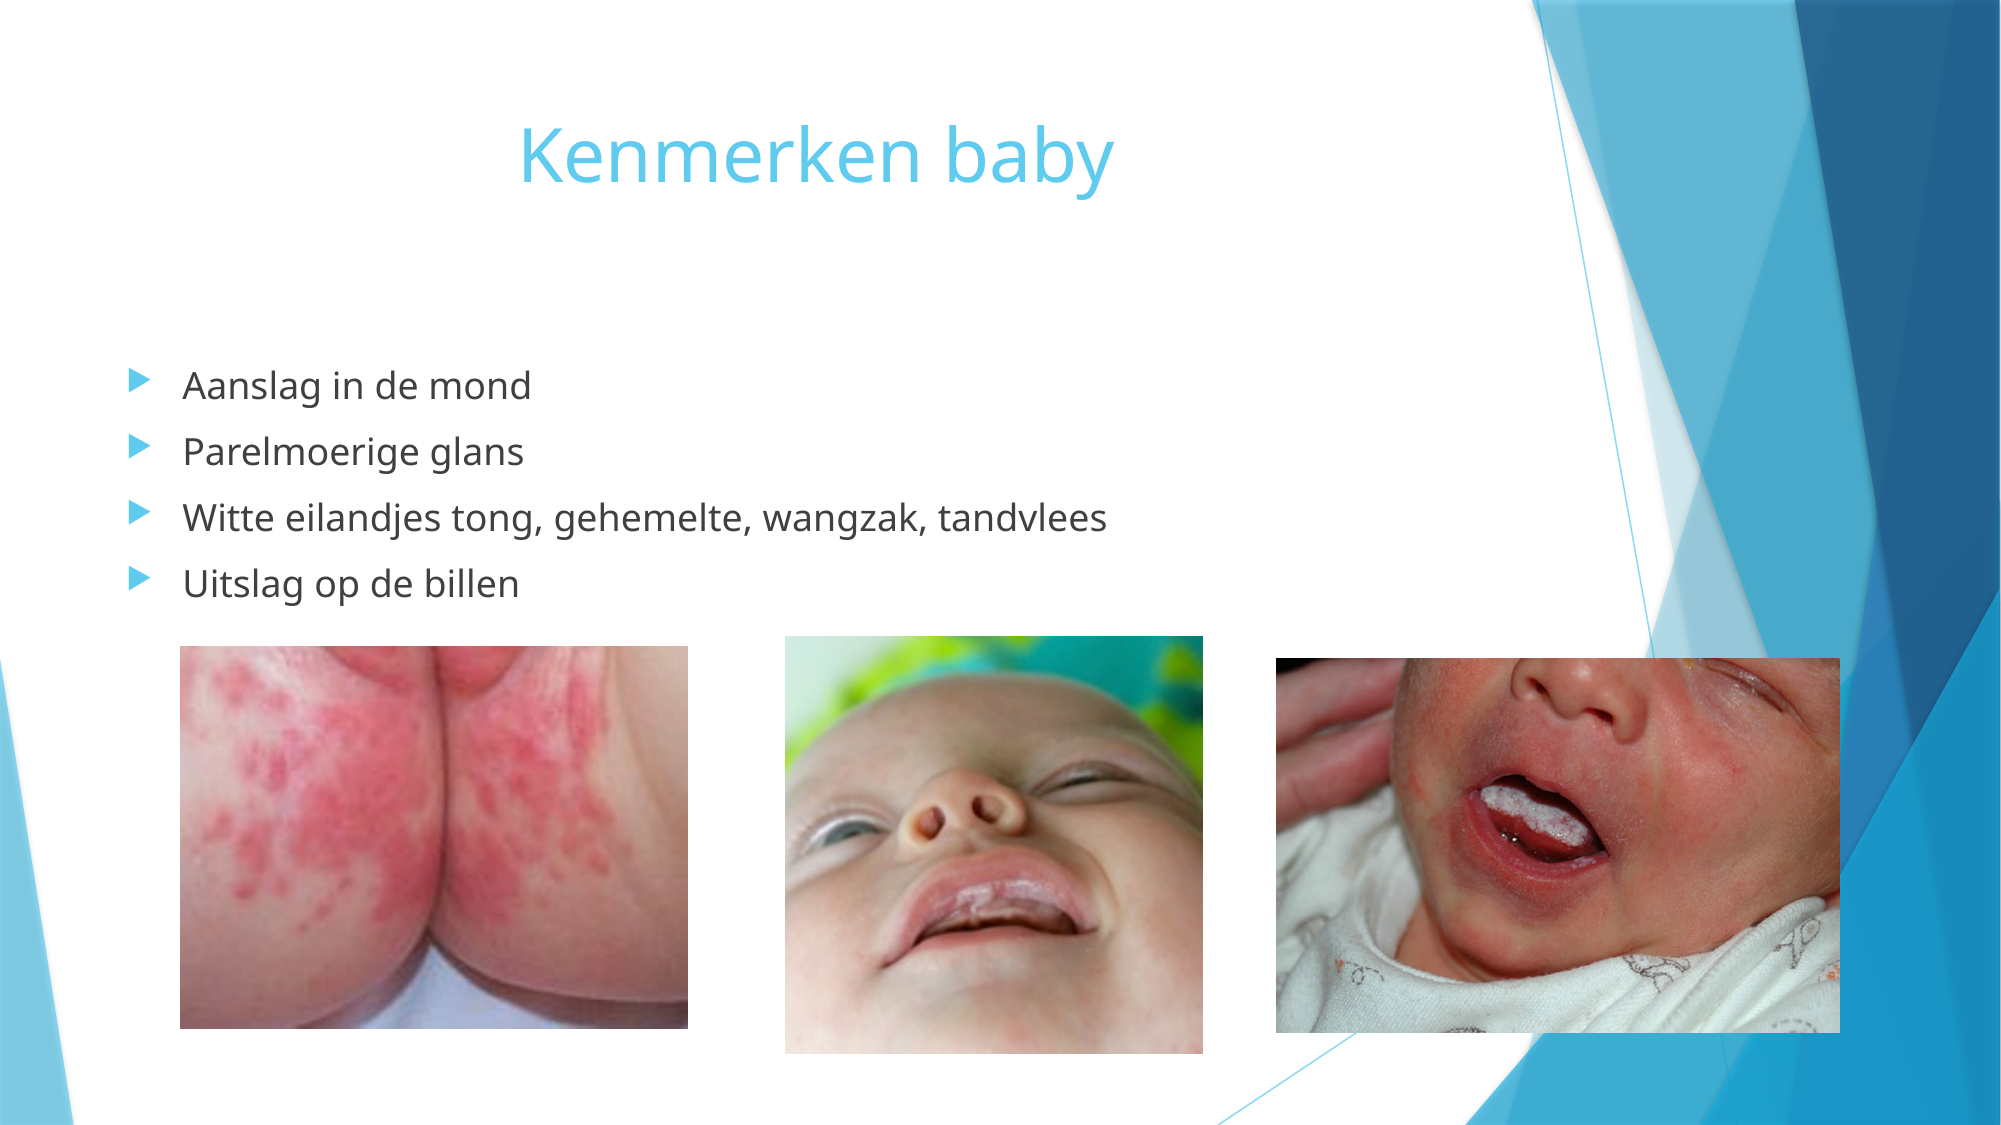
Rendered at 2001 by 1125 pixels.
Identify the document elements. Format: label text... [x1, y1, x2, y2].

picture [1275, 657, 1841, 1033]
list Aanslag in de mond Parelmoerige glans Witte eilandjes tong, gehemelte, wangzak, tandvlees Uitslag op de billen [111, 354, 1522, 992]
picture [785, 636, 1203, 1055]
picture [179, 646, 688, 1030]
title Kenmerken baby [111, 99, 1522, 317]
